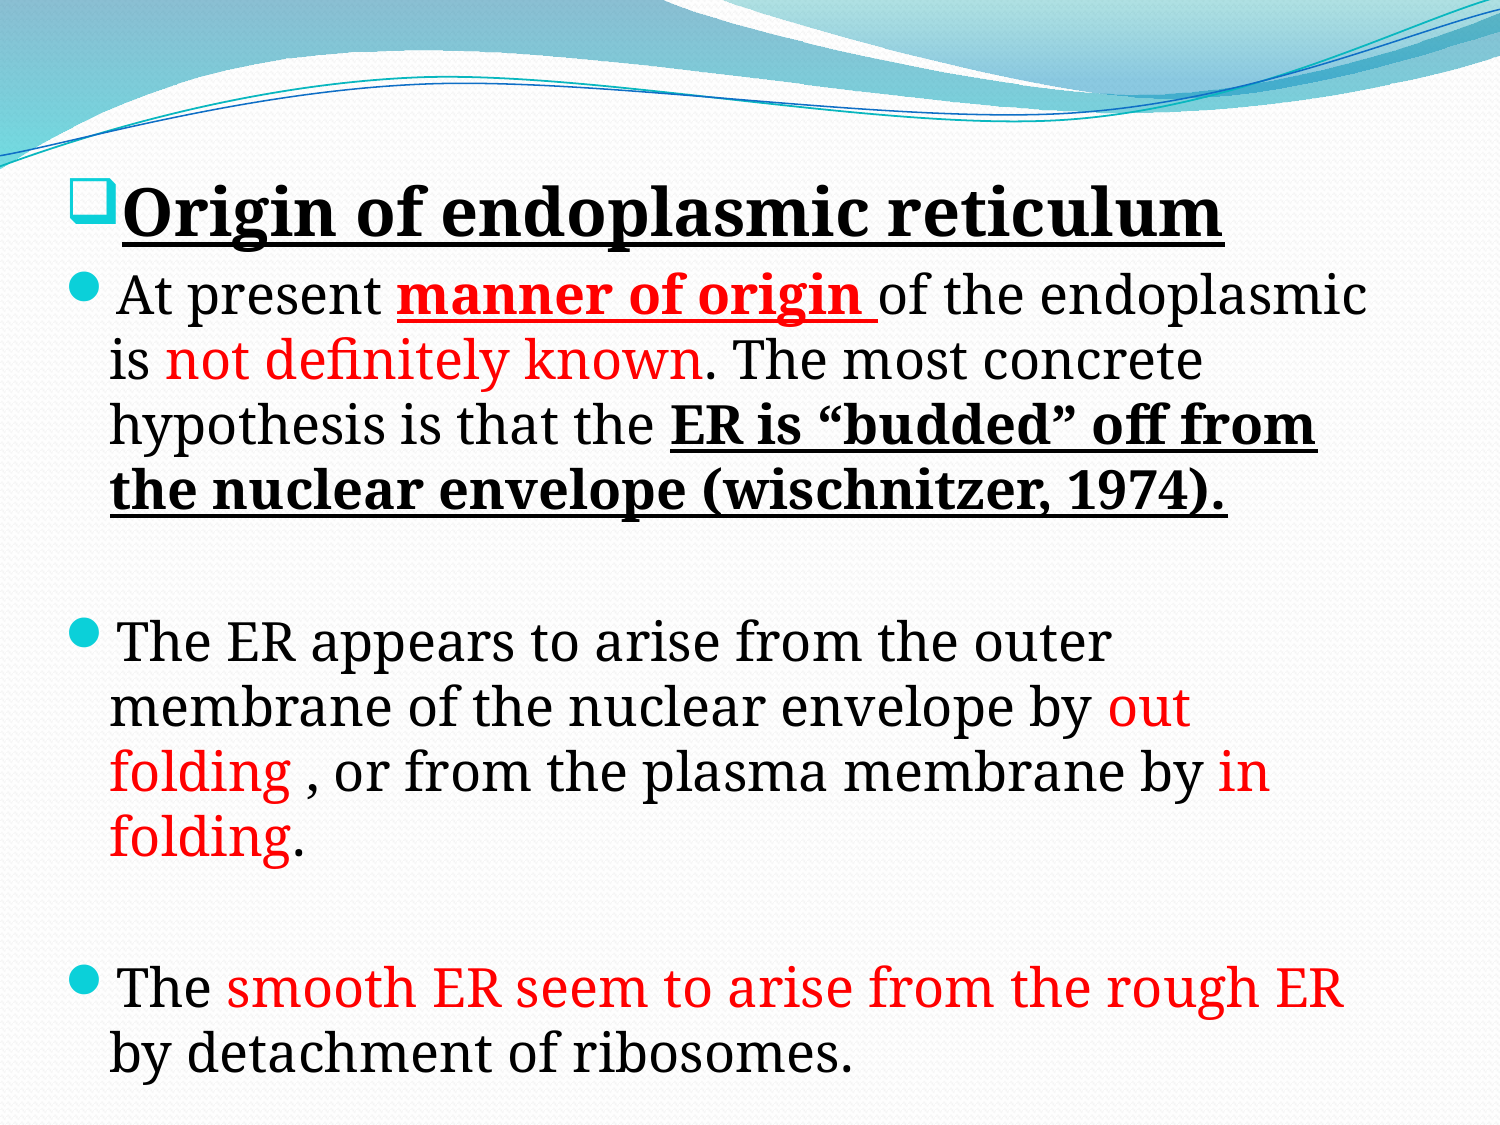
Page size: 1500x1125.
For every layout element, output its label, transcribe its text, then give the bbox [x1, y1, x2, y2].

list Origin of endoplasmic reticulum At present manner of origin of the endoplasmic is not definitely known. The most concrete hypothesis is that the ER is “budded” off from the nuclear envelope (wischnitzer, 1974). The ER appears to arise from the outer membrane of the nuclear envelope by out folding , or from the plasma membrane by in folding. The smooth ER seem to arise from the rough ER by detachment of ribosomes. [50, 162, 1400, 1038]
